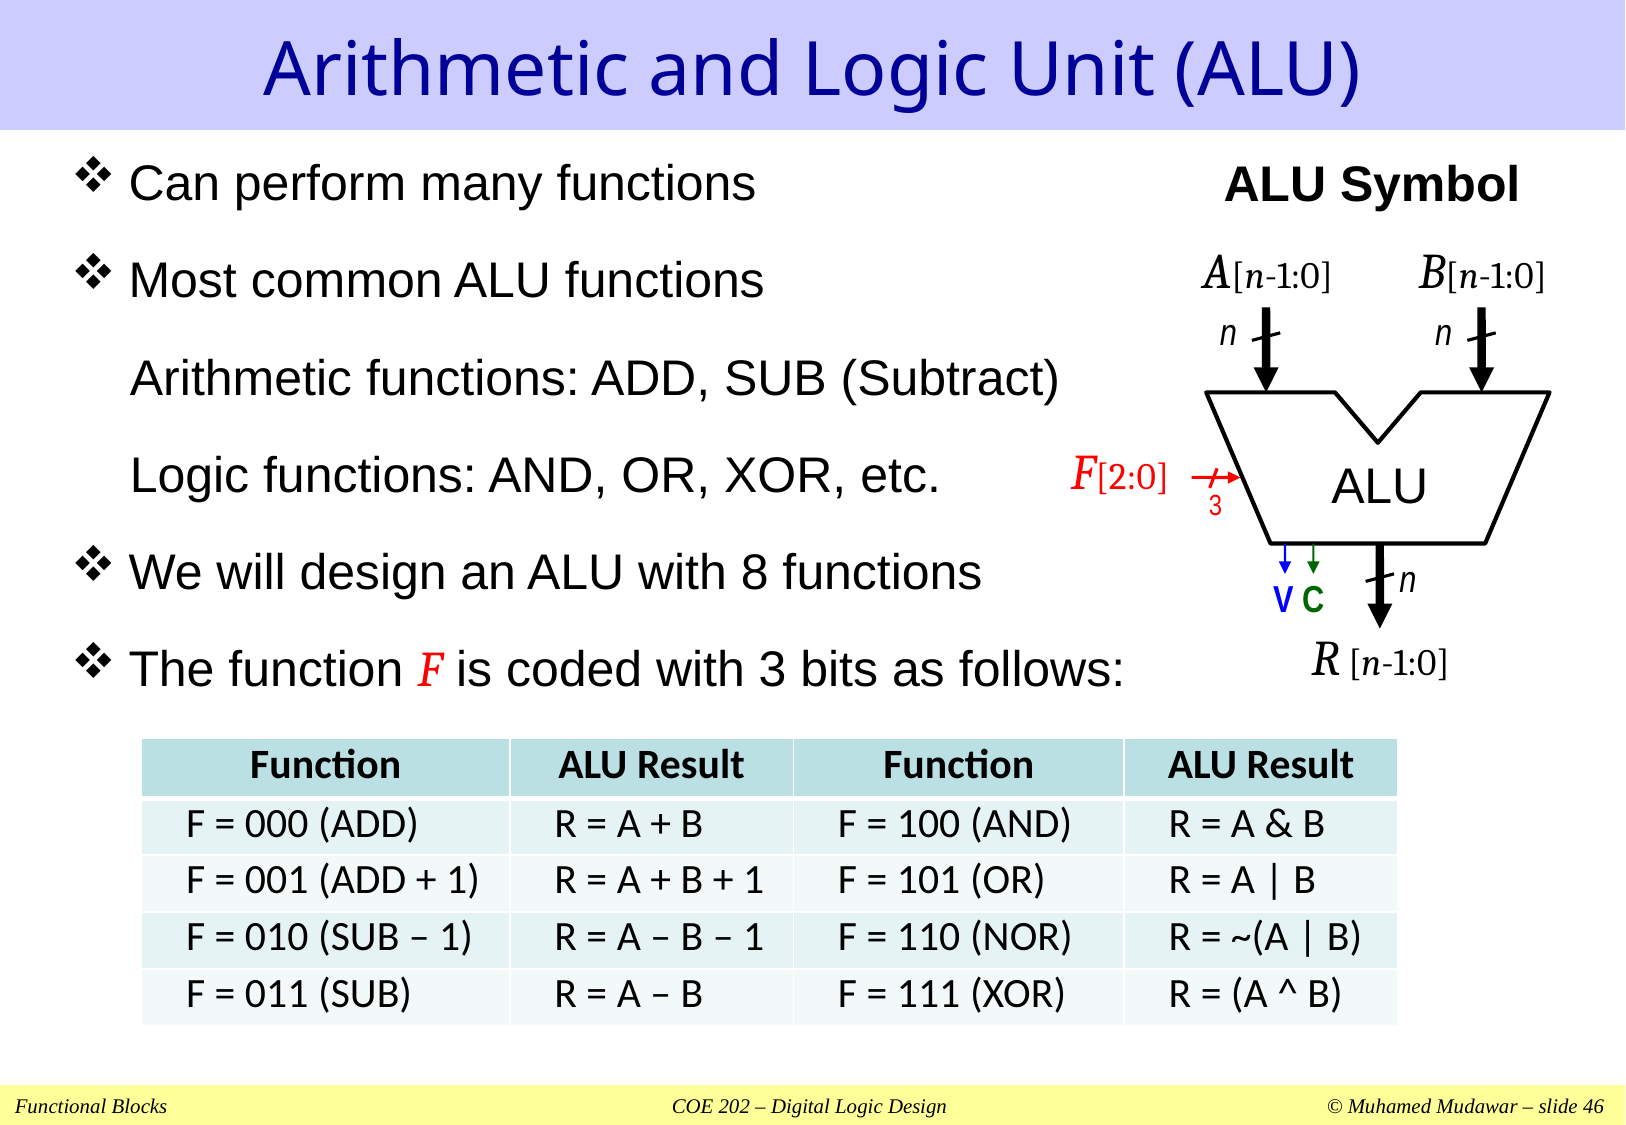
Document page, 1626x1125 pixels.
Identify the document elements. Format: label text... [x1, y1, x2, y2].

table_header Function [142, 739, 509, 796]
title Arithmetic and Logic Unit (ALU) [0, 0, 1625, 130]
table_header Function [794, 739, 1123, 796]
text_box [1070, 155, 1563, 684]
table_cell F = 110 (NOR) [794, 913, 1123, 968]
table_cell F = 011 (SUB) [142, 970, 509, 1025]
table_cell R = A – B – 1 [511, 913, 793, 968]
table_cell R = A + B + 1 [511, 856, 793, 911]
table_cell F = 111 (XOR) [794, 970, 1123, 1025]
table_cell R = ~(A | B) [1125, 913, 1397, 968]
table_cell R = (A ^ B) [1125, 970, 1397, 1025]
table_cell F = 001 (ADD + 1) [142, 856, 509, 911]
table_cell R = A | B [1125, 856, 1397, 911]
list Can perform many functions Most common ALU functions Arithmetic functions: ADD, SUB (Subtract) Logic functions: AND, OR, XOR, etc. We will design an ALU with 8 functions The function F is coded with 3 bits as follows: [56, 137, 1163, 705]
table_header ALU Result [1125, 739, 1397, 796]
table_cell R = A – B [511, 970, 793, 1025]
table_cell R = A + B [511, 801, 793, 854]
table_cell F = 100 (AND) [794, 801, 1123, 854]
table_cell F = 101 (OR) [794, 856, 1123, 911]
table_cell F = 010 (SUB – 1) [142, 913, 509, 968]
table_cell R = A & B [1125, 801, 1397, 854]
table_header ALU Result [511, 739, 793, 796]
table_cell F = 000 (ADD) [142, 801, 509, 854]
